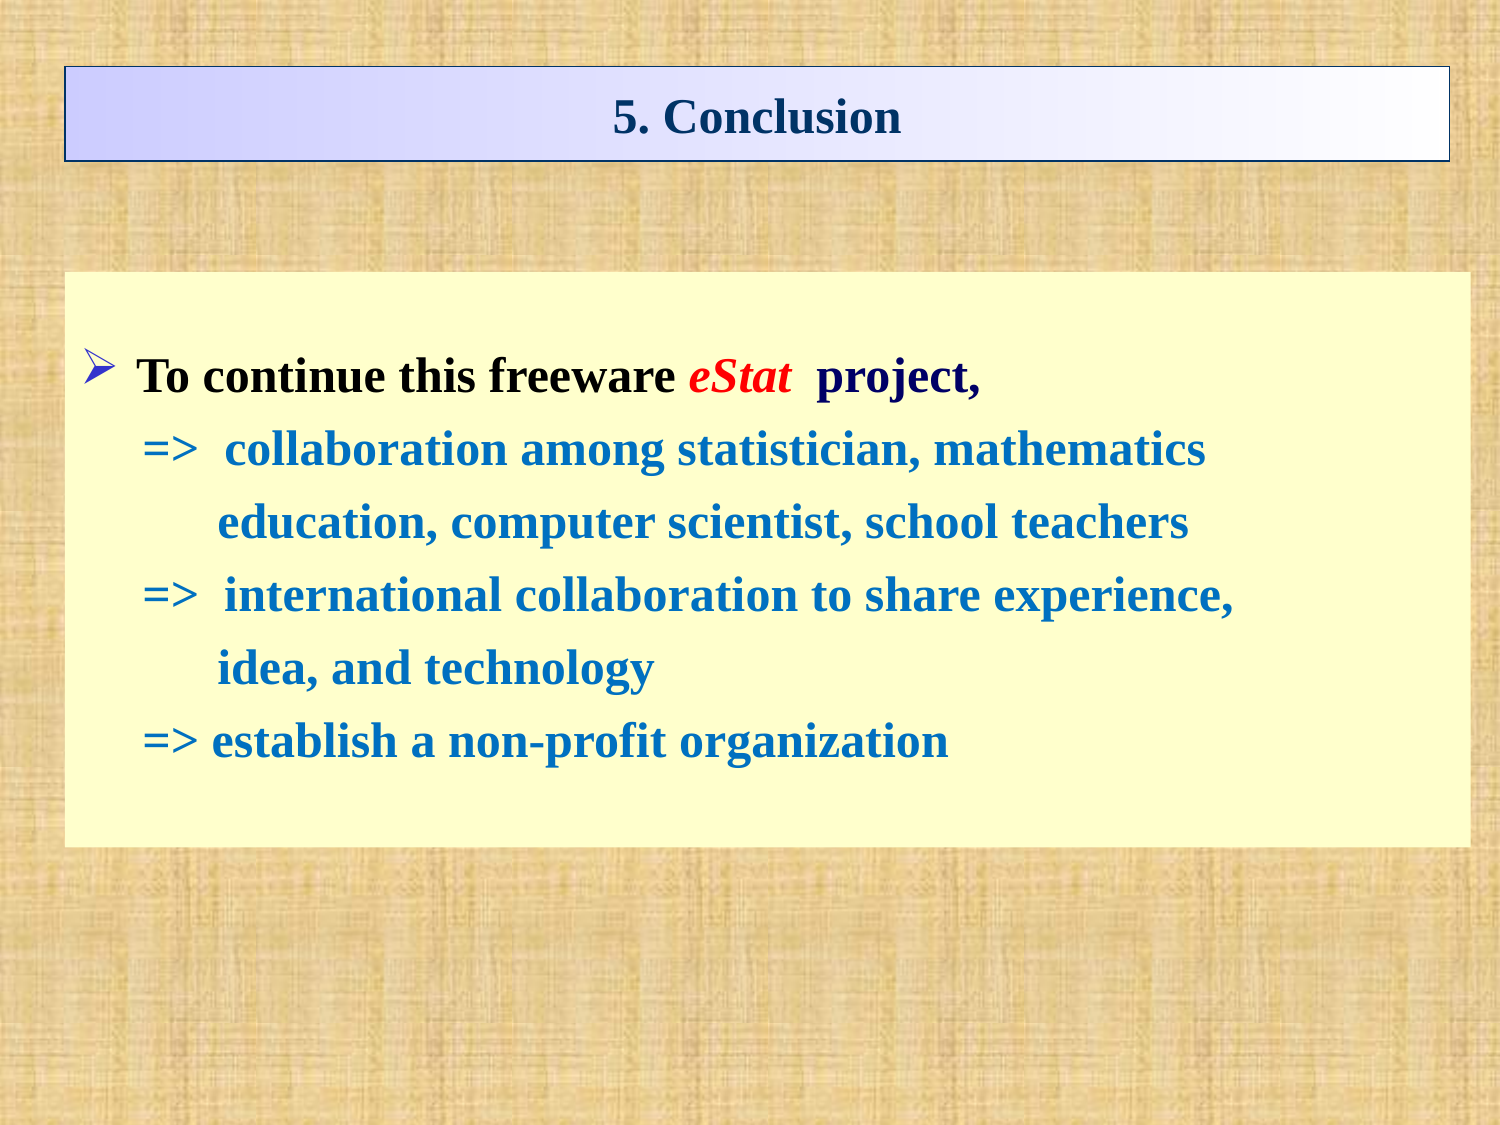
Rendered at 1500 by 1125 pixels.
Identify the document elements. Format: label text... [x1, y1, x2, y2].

text_box 5. Conclusion [64, 66, 1450, 161]
text_box To continue this freeware eStat project, => collaboration among statistician, mathematics education, computer scientist, school teachers => international collaboration to share experience, idea, and technology => establish a non-profit organization [64, 271, 1471, 848]
picture [0, 0, 1500, 1125]
